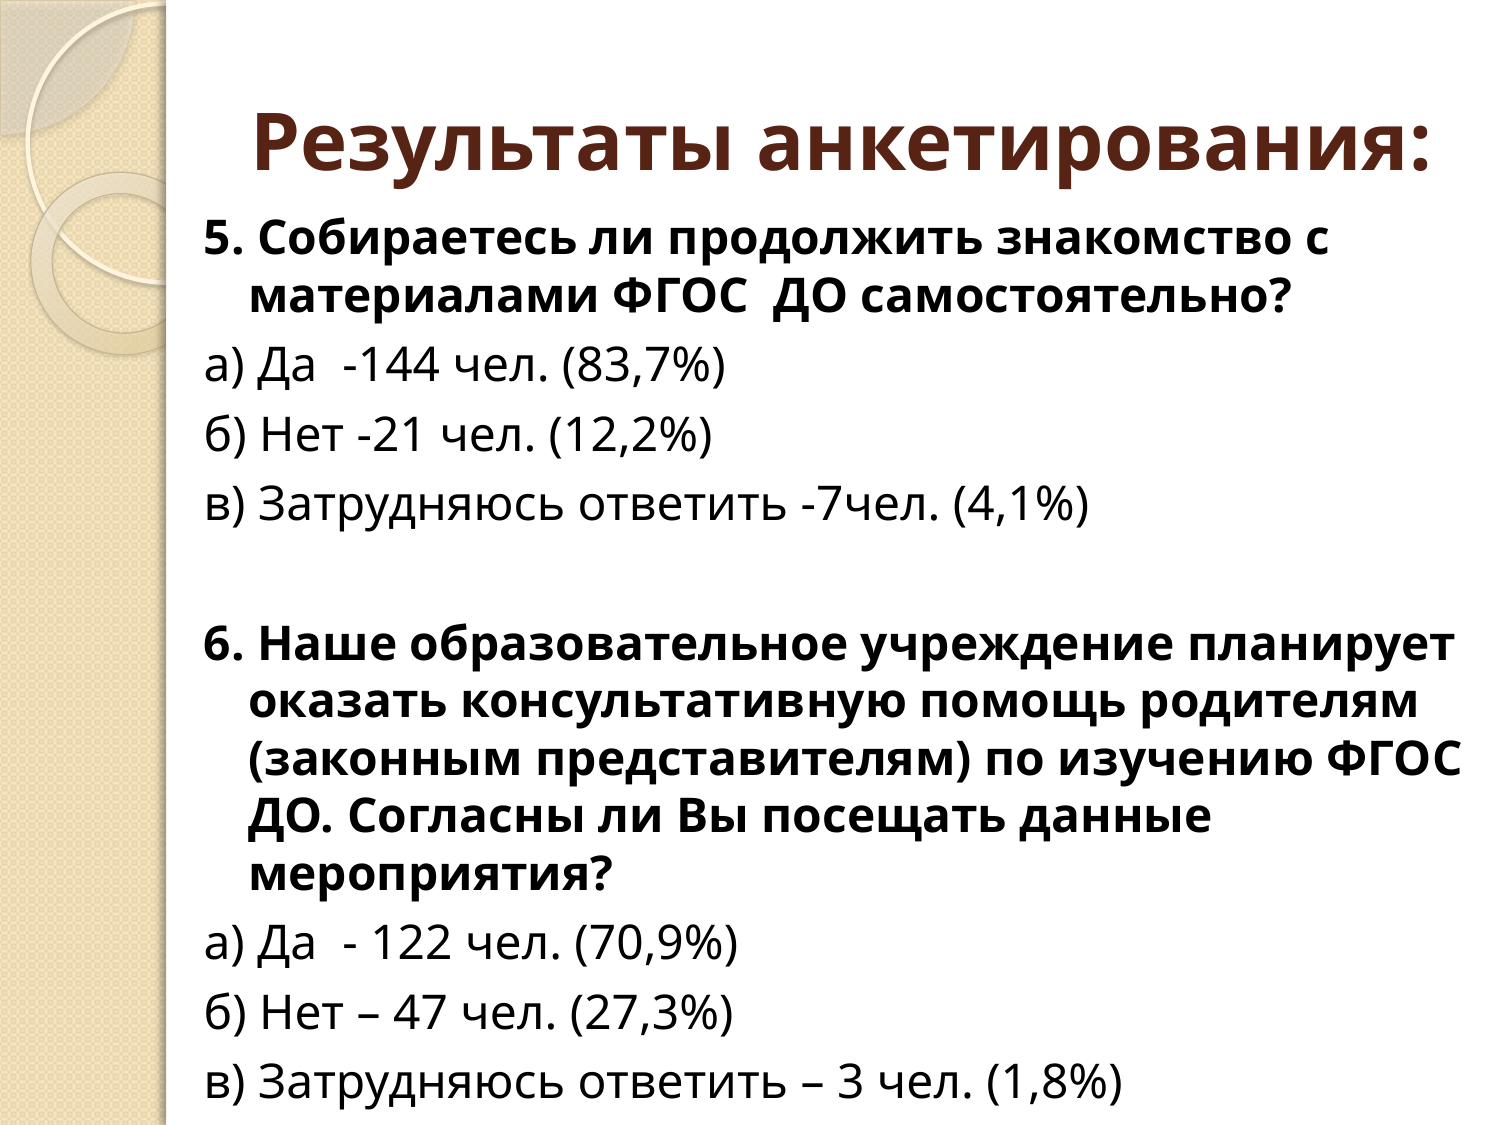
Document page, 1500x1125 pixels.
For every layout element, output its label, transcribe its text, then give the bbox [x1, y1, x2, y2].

list 5. Собираетесь ли продолжить знакомство с материалами ФГОС ДО самостоятельно? а) Да -144 чел. (83,7%) б) Нет -21 чел. (12,2%) в) Затрудняюсь ответить -7чел. (4,1%) 6. Наше образовательное учреждение планирует оказать консультативную помощь родителям (законным представителям) по изучению ФГОС ДО. Согласны ли Вы посещать данные мероприятия? а) Да - 122 чел. (70,9%) б) Нет – 47 чел. (27,3%) в) Затрудняюсь ответить – 3 чел. (1,8%) [175, 199, 1500, 1125]
title Результаты анкетирования: [235, 45, 1466, 199]
